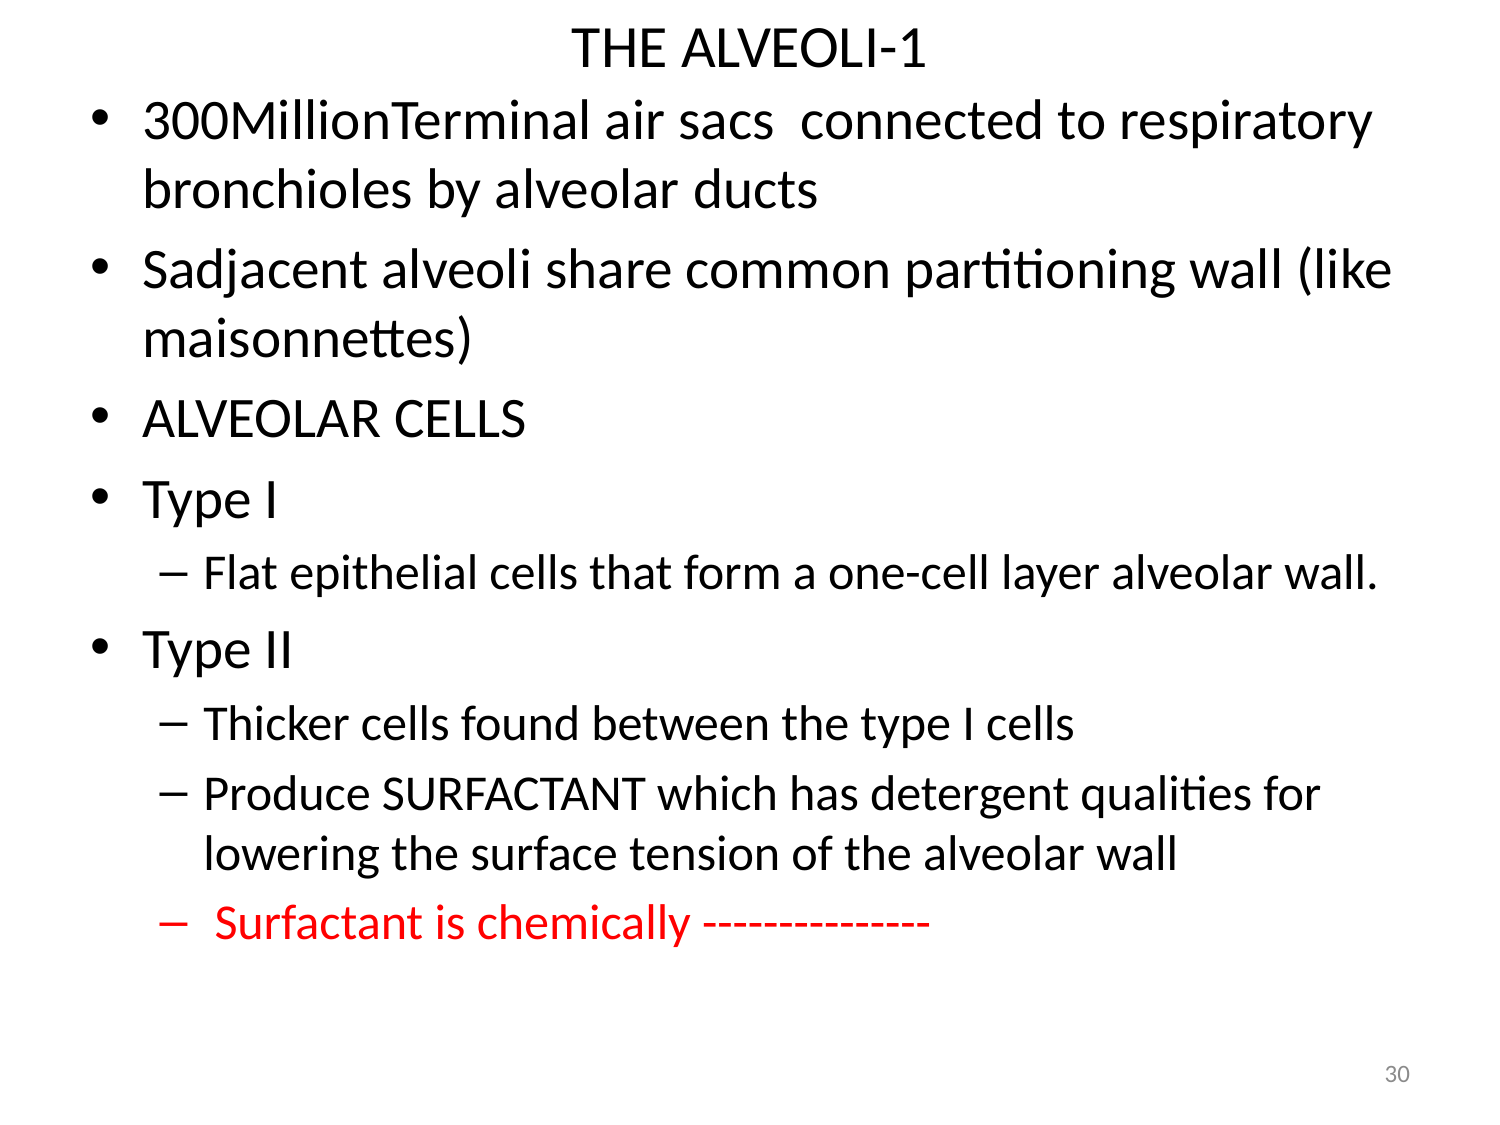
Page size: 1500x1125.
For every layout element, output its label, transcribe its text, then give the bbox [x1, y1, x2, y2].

list 300MillionTerminal air sacs connected to respiratory bronchioles by alveolar ducts Sadjacent alveoli share common partitioning wall (like maisonnettes) ALVEOLAR CELLS Type I Flat epithelial cells that form a one-cell layer alveolar wall. Type II Thicker cells found between the type I cells Produce SURFACTANT which has detergent qualities for lowering the surface tension of the alveolar wall Surfactant is chemically --------------- [75, 75, 1425, 1005]
slide_number 30 [1074, 1042, 1425, 1103]
title THE ALVEOLI-1 [75, 0, 1425, 75]
